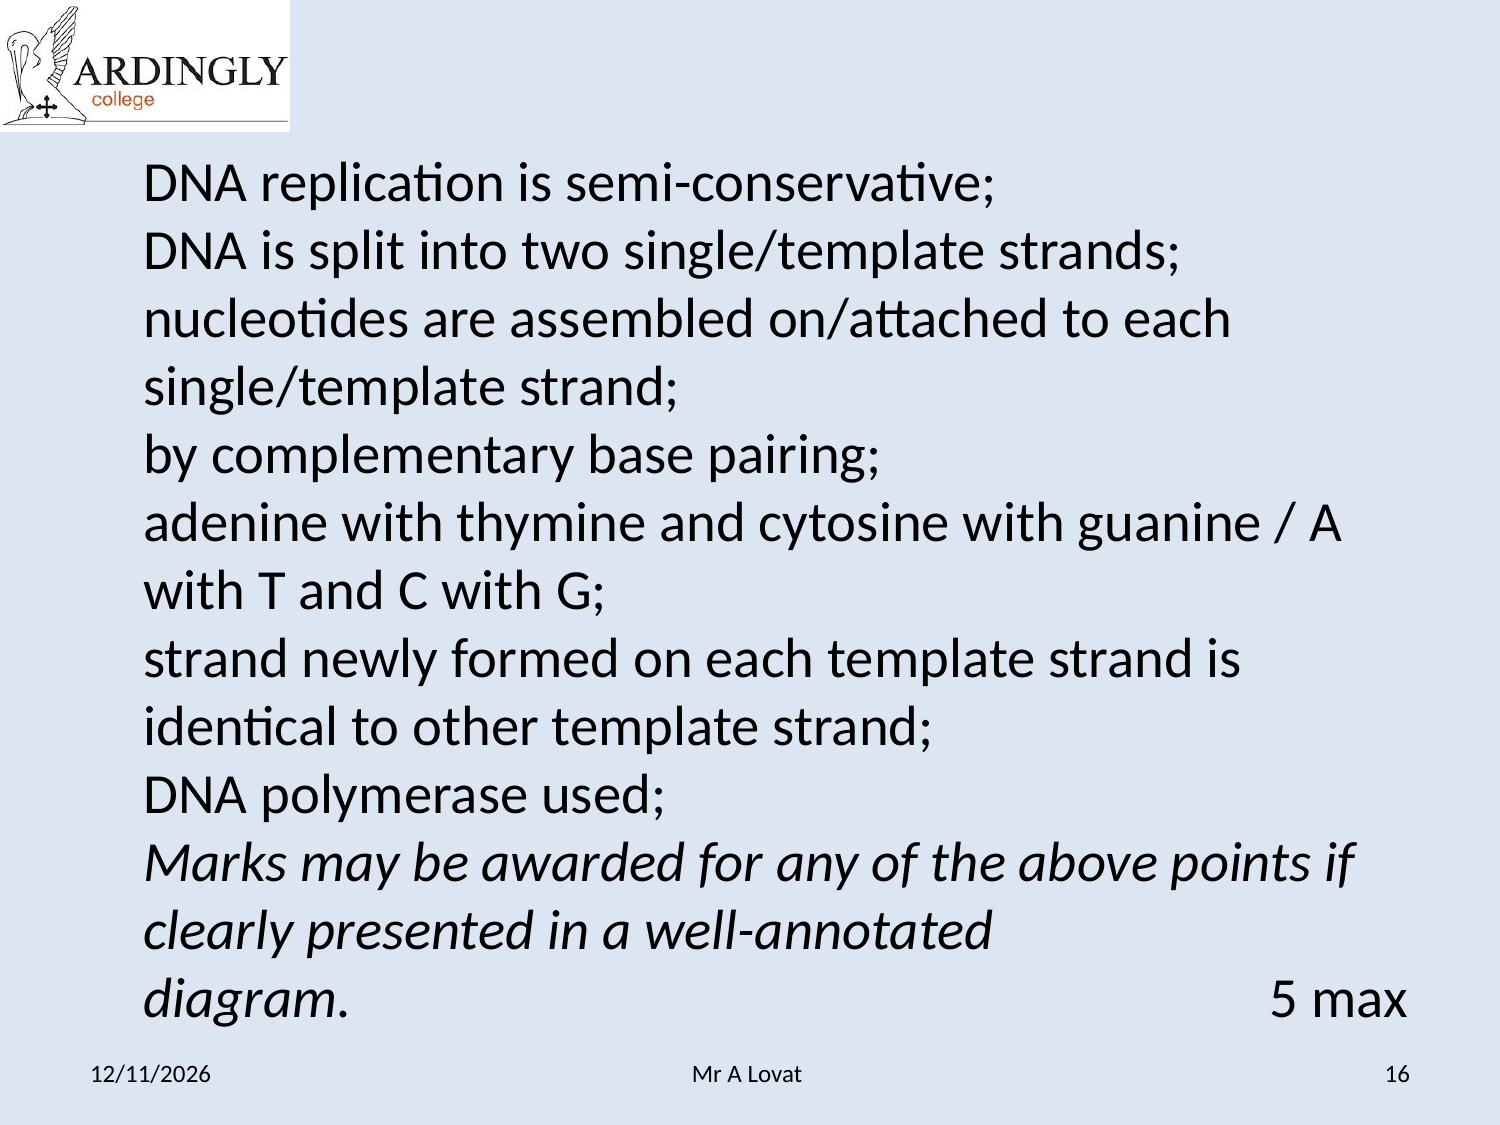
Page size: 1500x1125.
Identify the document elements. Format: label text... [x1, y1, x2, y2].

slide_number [75, 1042, 425, 1103]
picture [0, 0, 290, 132]
footer Mr A Lovat [512, 1042, 988, 1103]
list DNA replication is semi-conservative; DNA is split into two single/template strands; nucleotides are assembled on/attached to each single/template strand; by complementary base pairing; adenine with thymine and cytosine with guanine / A with T and C with G; strand newly formed on each template strand is identical to other template strand; DNA polymerase used; Marks may be awarded for any of the above points if clearly presented in a well-annotated diagram. 5 max [76, 137, 1427, 1088]
slide_number 16 [1074, 1042, 1425, 1103]
